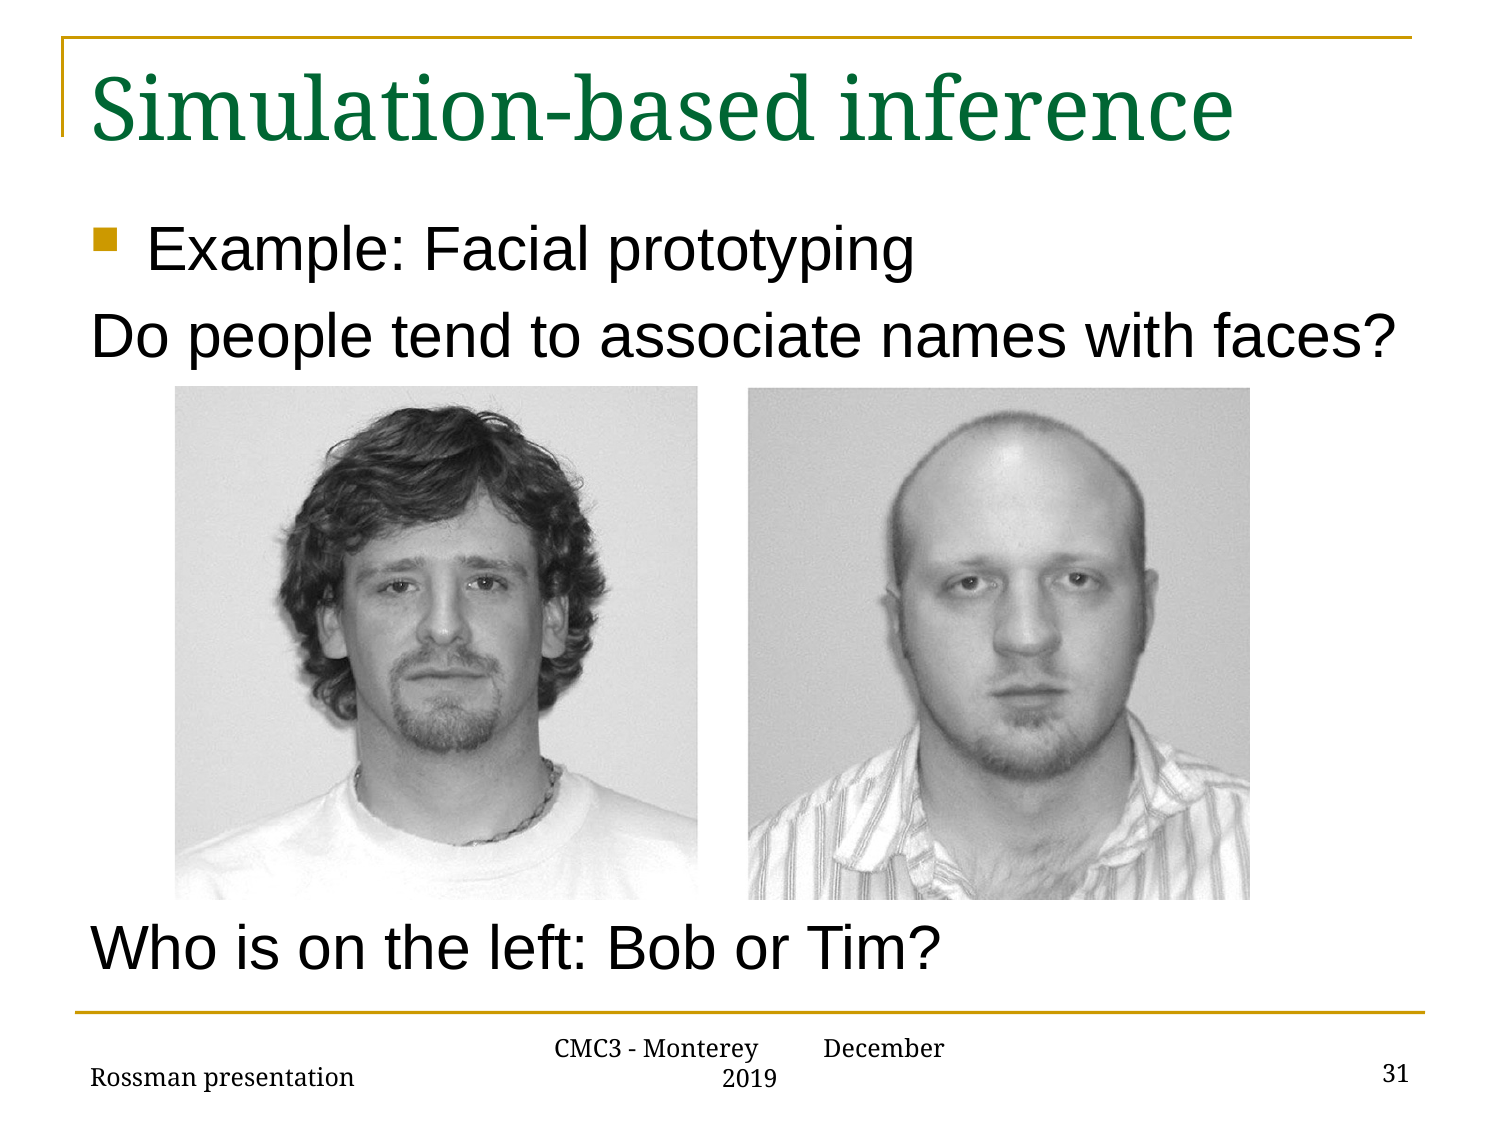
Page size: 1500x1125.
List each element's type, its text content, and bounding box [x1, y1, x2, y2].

list Example: Facial prototyping Do people tend to associate names with faces? Who is on the left: Bob or Tim? [75, 200, 1425, 944]
picture [174, 386, 1251, 901]
slide_number Rossman presentation [74, 1023, 426, 1100]
footer CMC3 - Monterey December 2019 [512, 1024, 988, 1101]
title Simulation-based inference [75, 45, 1425, 200]
slide_number 31 [1074, 1023, 1426, 1100]
